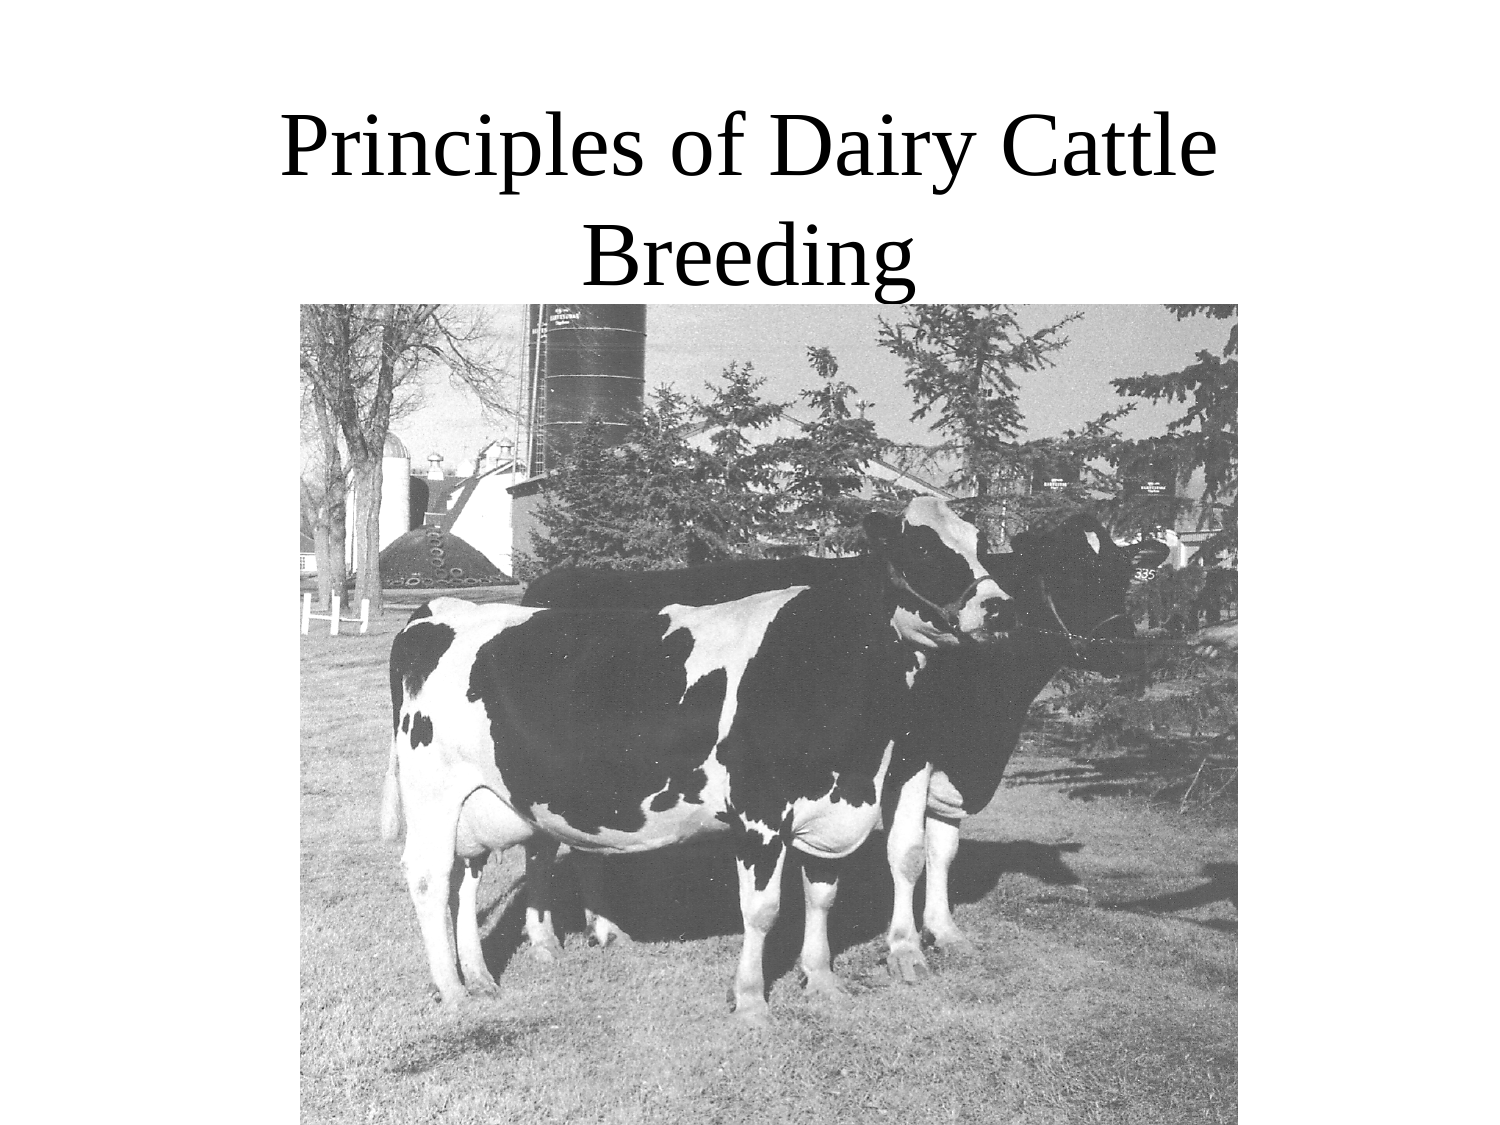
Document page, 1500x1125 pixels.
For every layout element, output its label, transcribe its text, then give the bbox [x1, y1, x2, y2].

picture [299, 303, 1238, 1125]
title Principles of Dairy Cattle Breeding [112, 99, 1388, 288]
